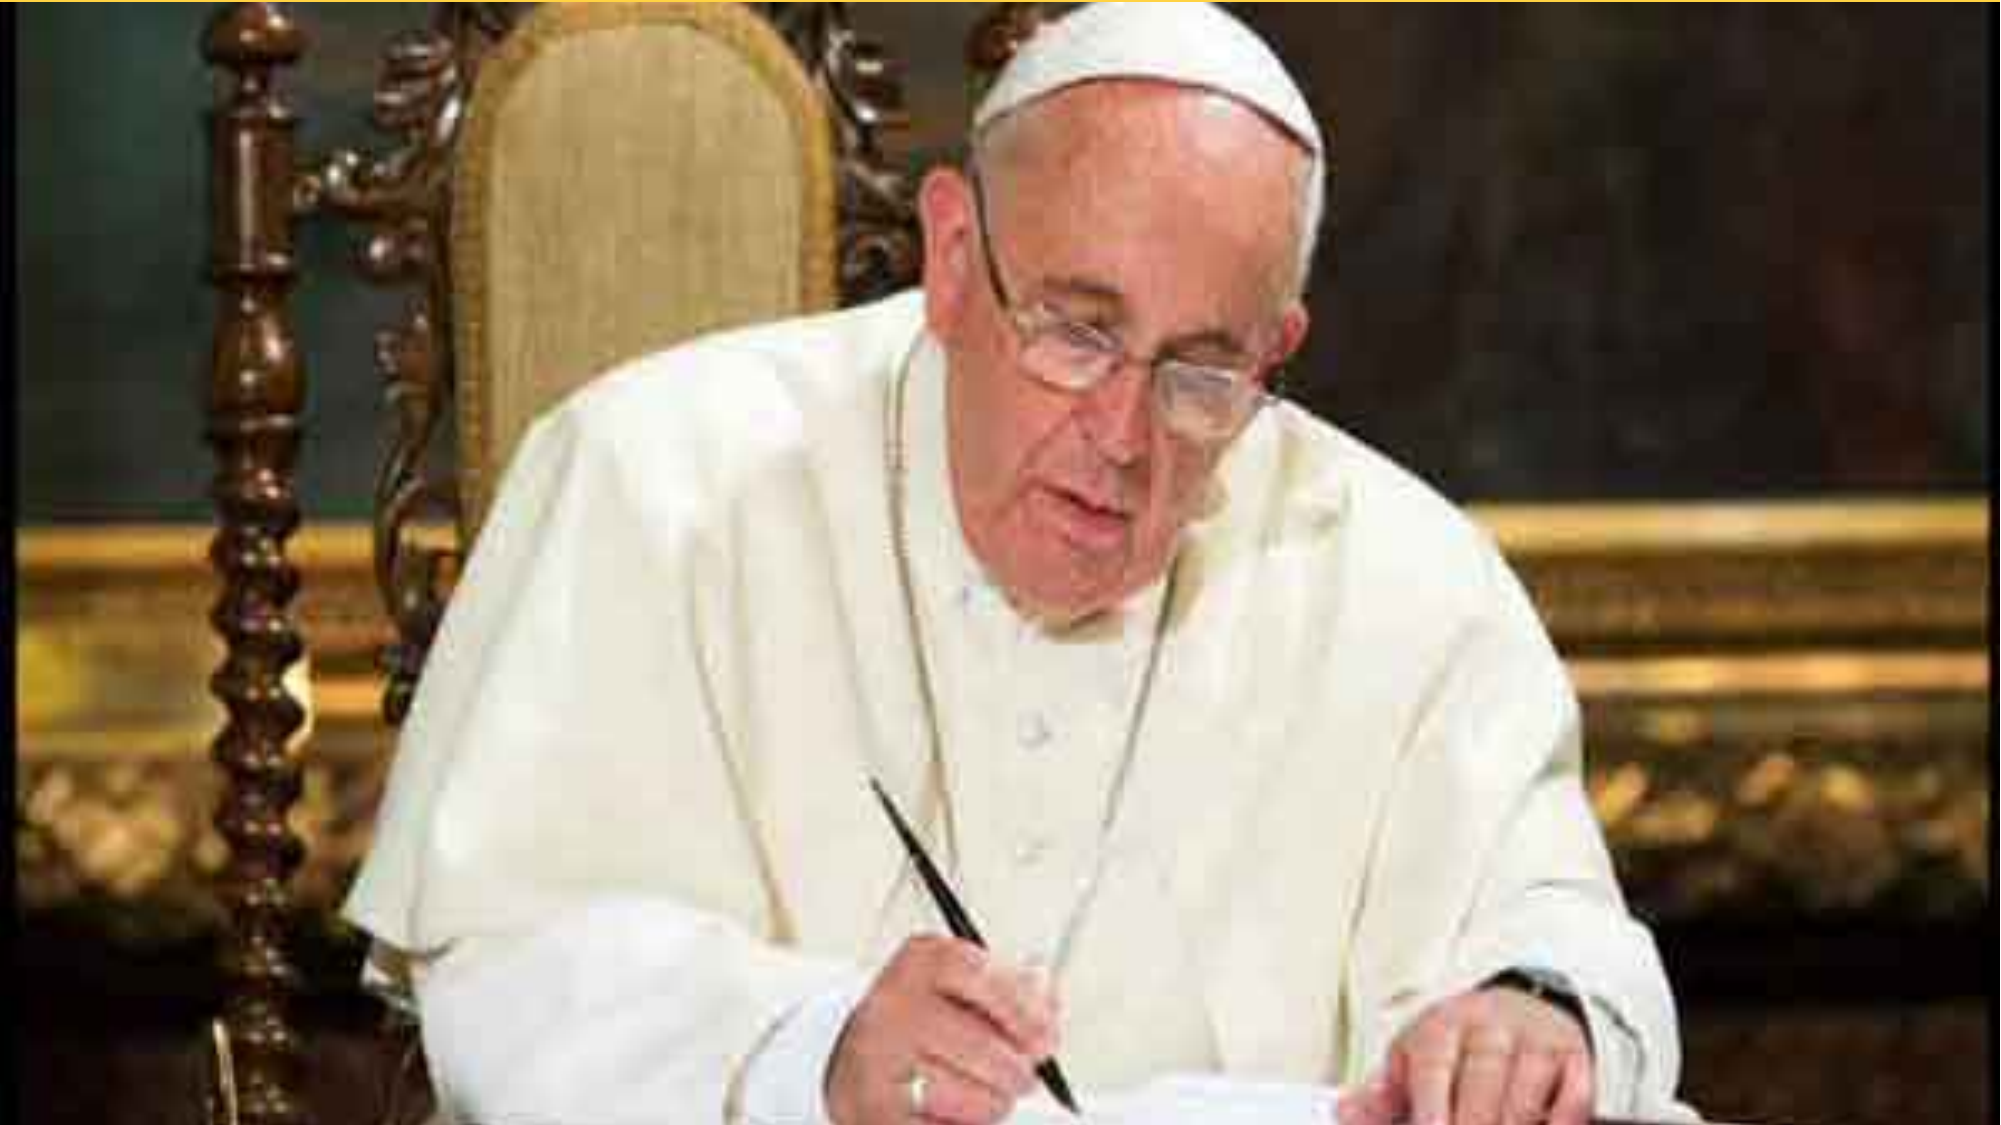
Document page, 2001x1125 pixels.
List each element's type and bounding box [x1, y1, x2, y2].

list [0, 2, 2000, 1125]
